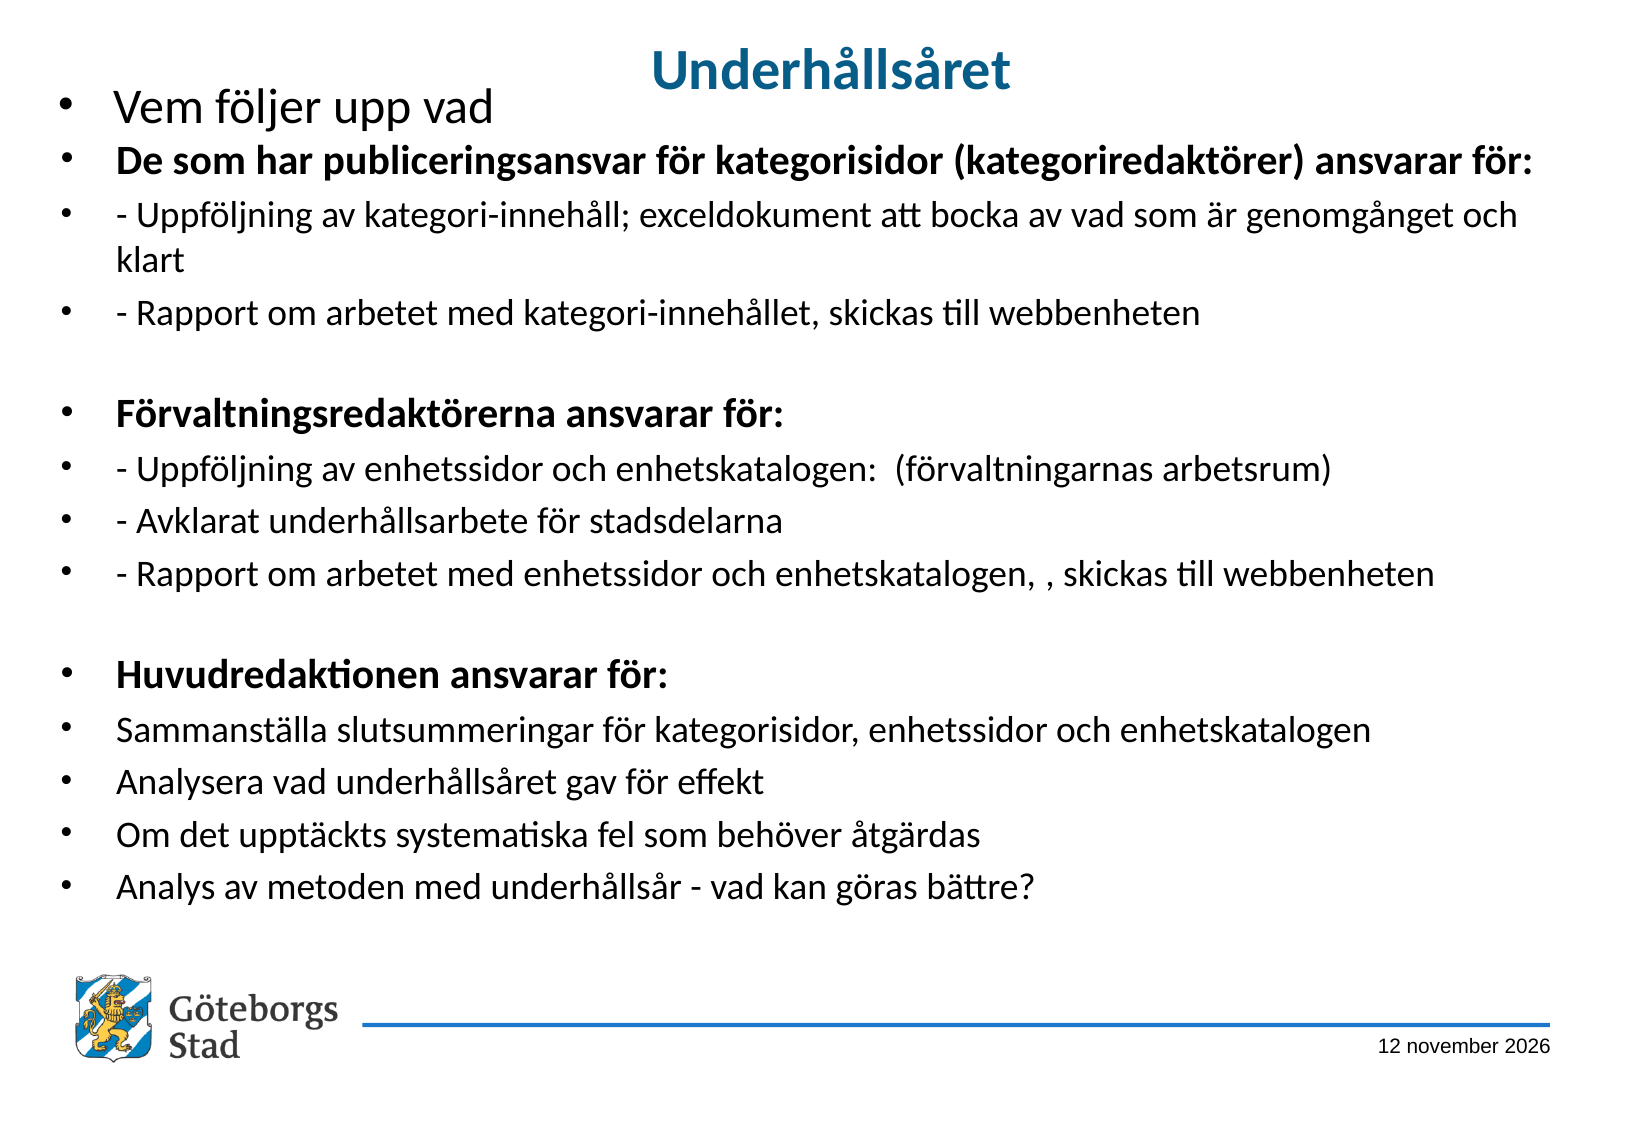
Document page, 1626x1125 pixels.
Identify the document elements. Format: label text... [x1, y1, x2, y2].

title Underhållsåret [162, 18, 1501, 114]
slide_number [1167, 1024, 1566, 1101]
list Vem följer upp vad [41, 66, 518, 162]
text_box De som har publiceringsansvar för kategorisidor (kategoriredaktörer) ansvarar för: - Uppföljning av kategori-innehåll; exceldokument att bocka av vad som är genomgånget och klart - Rapport om arbetet med kategori-innehållet, skickas till webbenheten Förvaltningsredaktörerna ansvarar för: - Uppföljning av enhetssidor och enhetskatalogen: (förvaltningarnas arbetsrum) - Avklarat underhållsarbete för stadsdelarna - Rapport om arbetet med enhetssidor och enhetskatalogen, , skickas till webbenheten Huvudredaktionen ansvarar för: Sammanställa slutsummeringar för kategorisidor, enhetssidor och enhetskatalogen Analysera vad underhållsåret gav för effekt Om det upptäckts systematiska fel som behöver åtgärdas Analys av metoden med underhållsår - vad kan göras bättre? [44, 125, 1581, 995]
picture [75, 995, 338, 1063]
